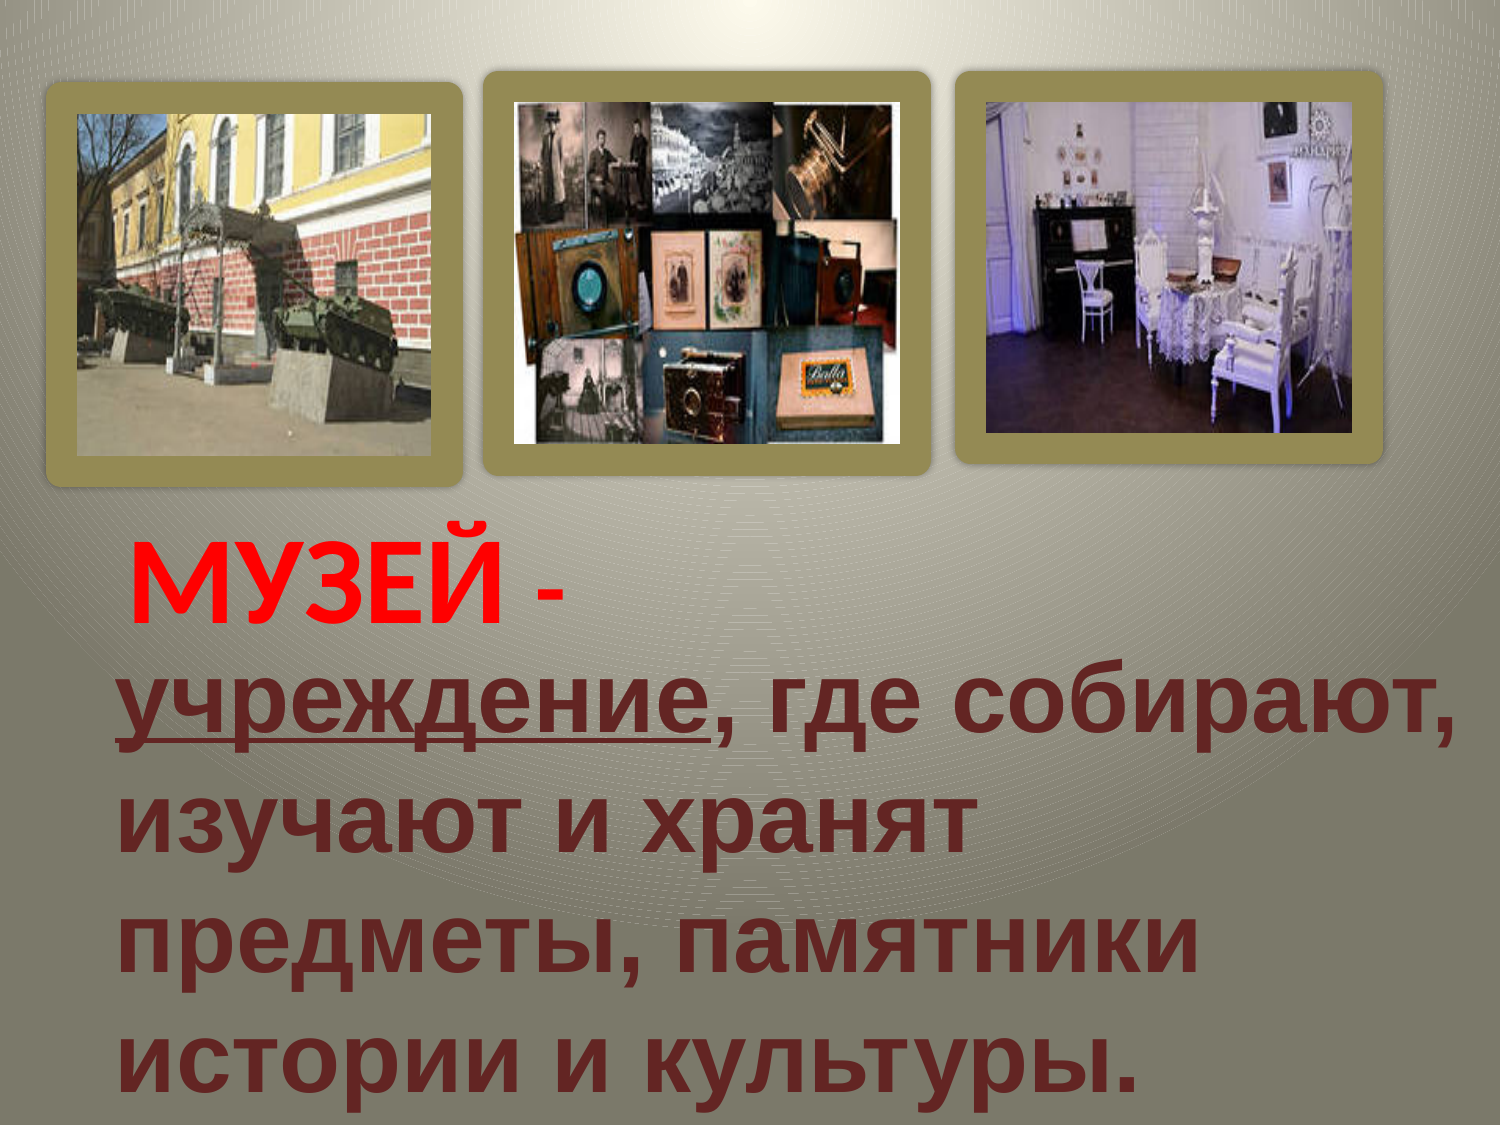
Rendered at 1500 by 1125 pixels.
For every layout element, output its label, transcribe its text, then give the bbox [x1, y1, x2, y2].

text_box МУЗЕЙ - [112, 491, 1013, 657]
picture [985, 101, 1353, 433]
picture [76, 113, 432, 457]
picture [513, 101, 900, 445]
text_box учреждение, где собирают, изучают и хранят предметы, памятники истории и культуры. [100, 625, 1500, 1120]
